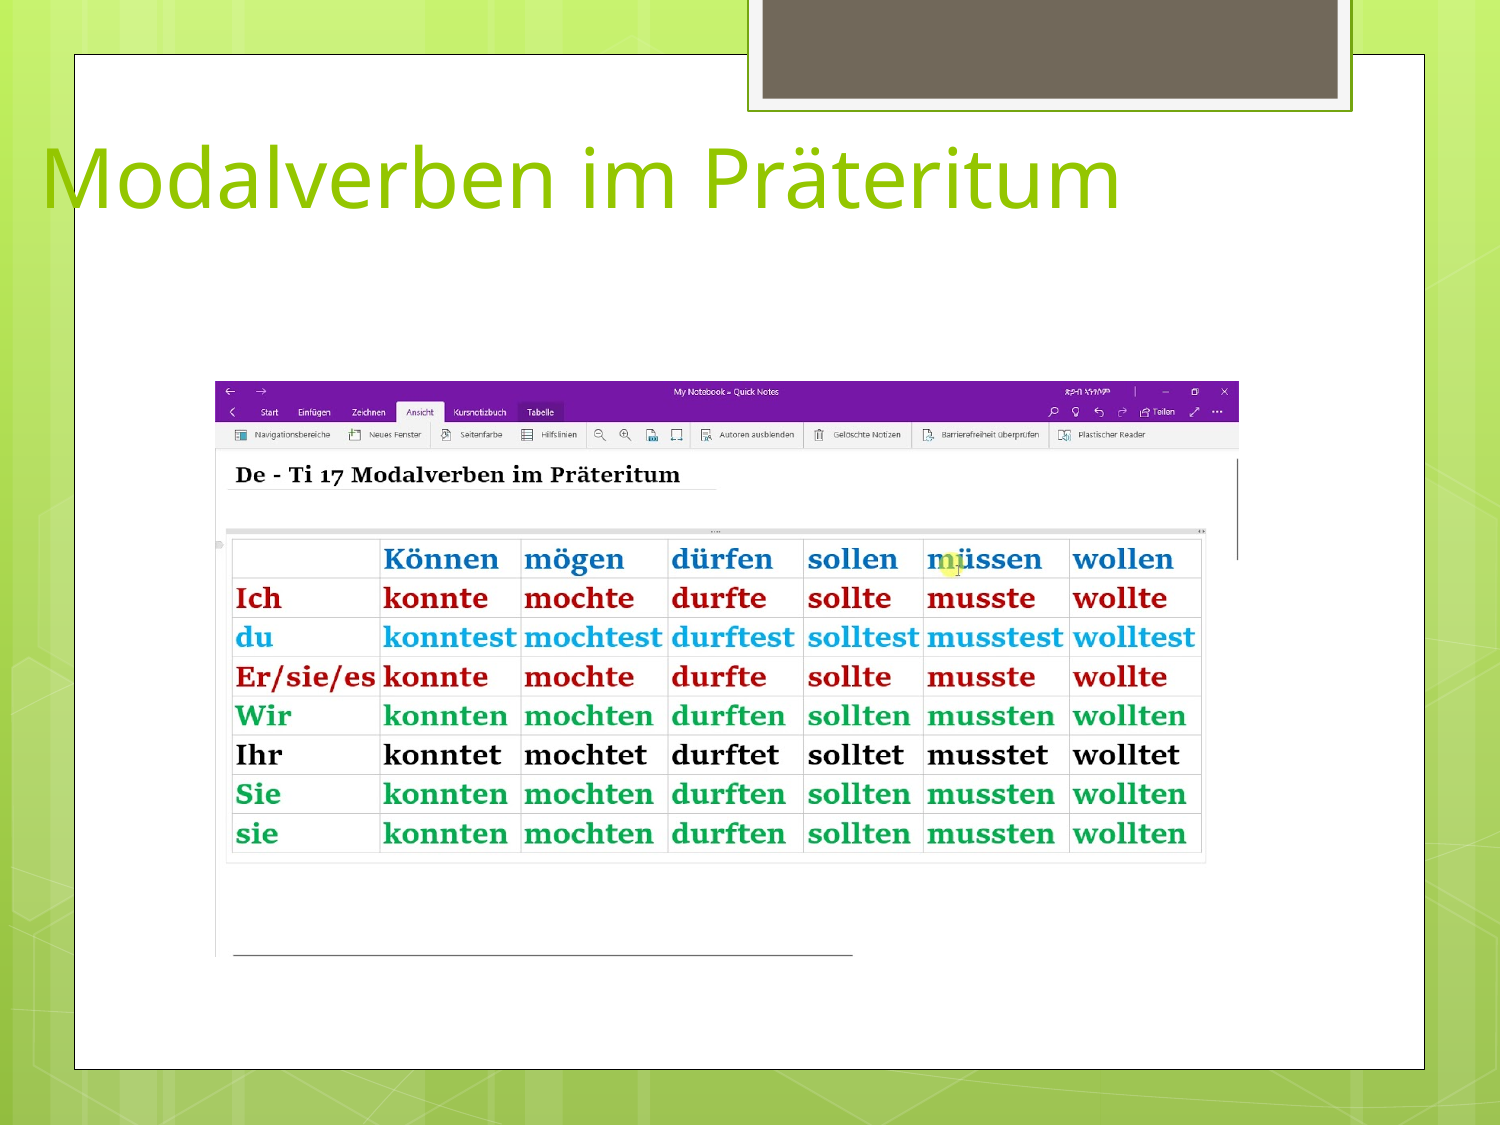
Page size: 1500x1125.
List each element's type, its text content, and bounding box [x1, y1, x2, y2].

title Modalverben im Präteritum [24, 12, 1475, 233]
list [215, 380, 1239, 957]
